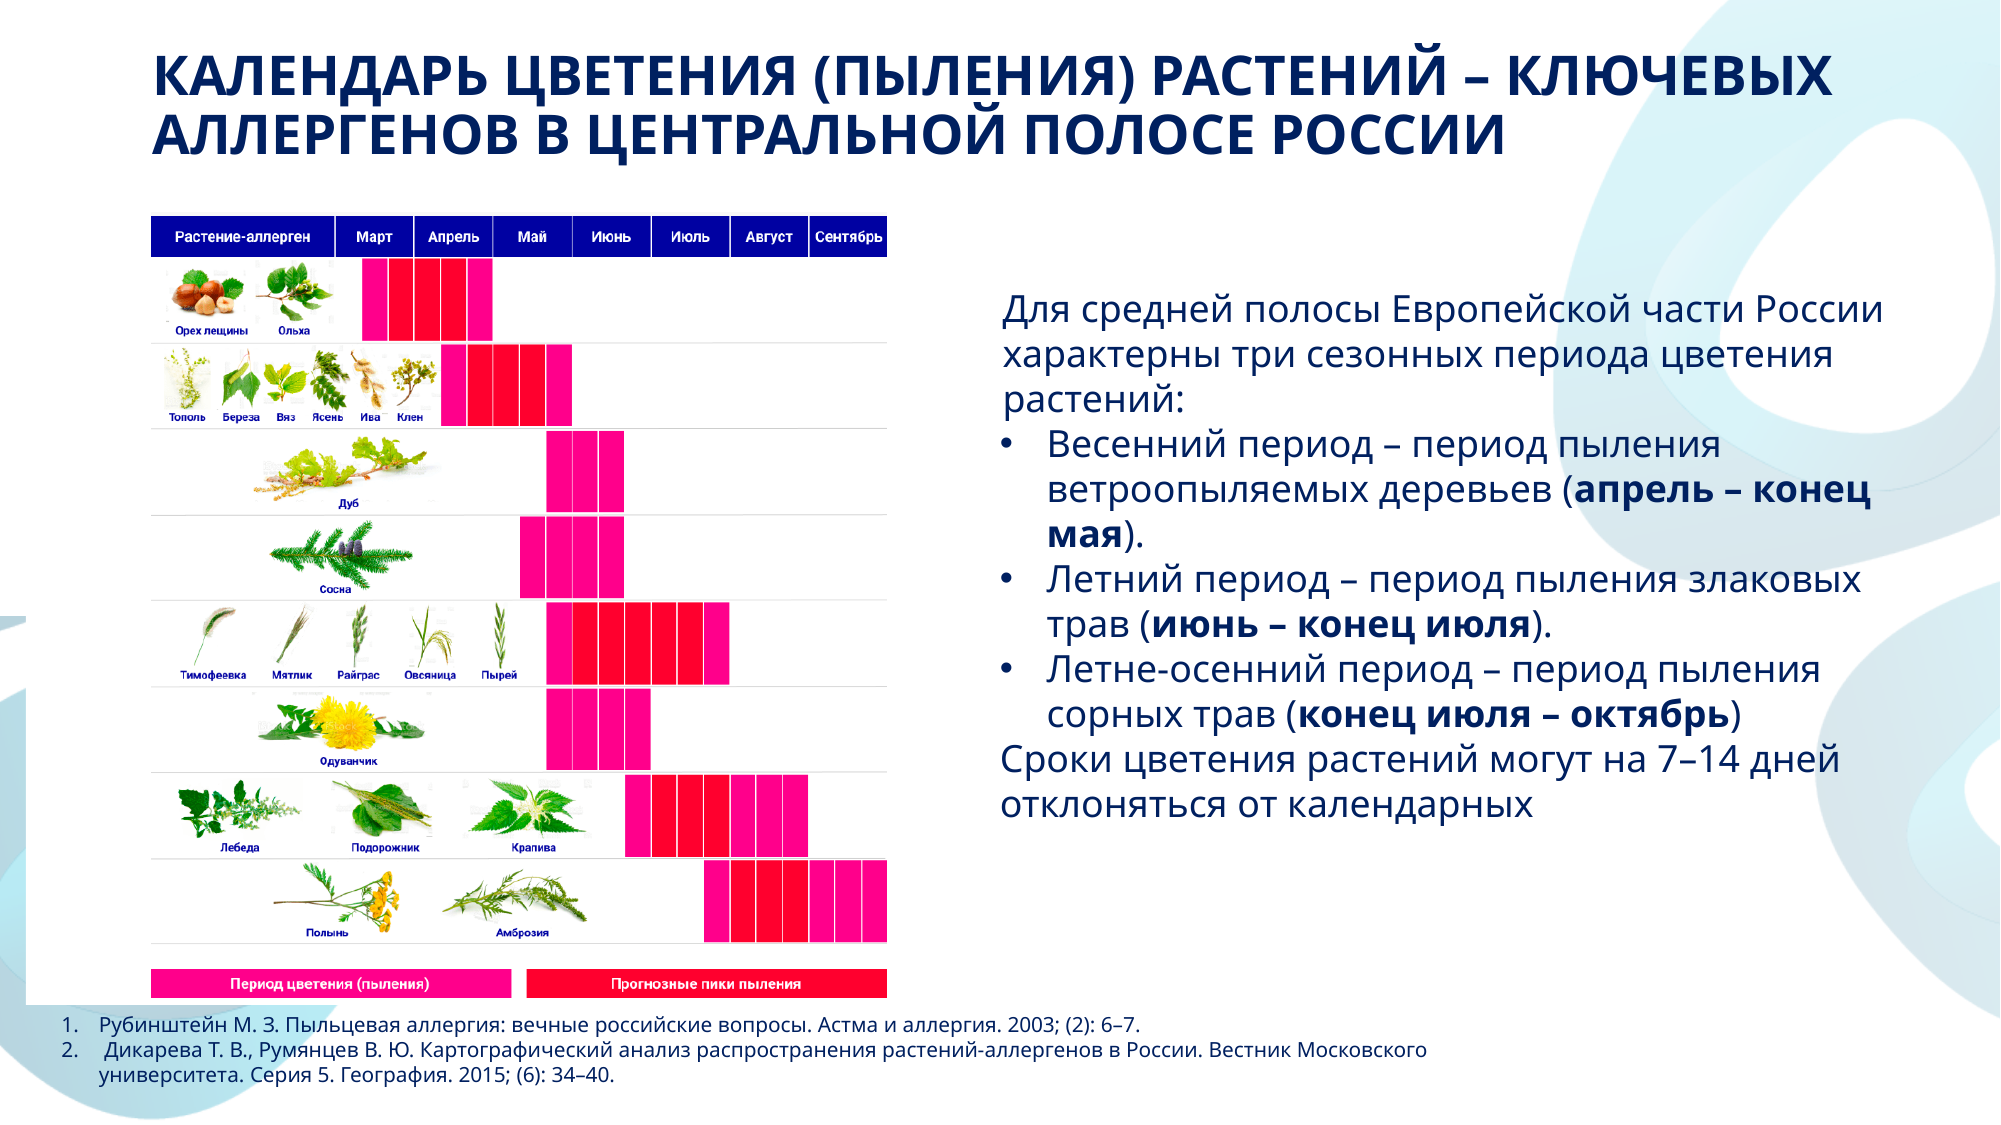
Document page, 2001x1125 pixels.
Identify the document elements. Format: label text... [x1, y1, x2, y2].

picture [0, 212, 907, 1125]
text_box Для средней полосы Европейской части России характерны три сезонных периода цветения растений: Весенний период – период пыления ветроопыляемых деревьев (апрель – конец мая). Летний период – период пыления злаковых трав (июнь – конец июля). Летне-осенний период – период пыления сорных трав (конец июля – октябрь) Сроки цветения растений могут на 7–14 дней отклоняться от календарных [929, 277, 1914, 877]
picture [1527, 0, 2000, 1043]
title КАЛЕНДАРЬ ЦВЕТЕНИЯ (ПЫЛЕНИЯ) РАСТЕНИЙ – КЛЮЧЕВЫХ АЛЛЕРГЕНОВ В ЦЕНТРАЛЬНОЙ ПОЛОСЕ РОССИИ [137, 38, 1863, 256]
text_box Рубинштейн М. З. Пыльцевая аллергия: вечные российские вопросы. Астма и аллергия. 2003; (2): 6–7. Дикарева Т. В., Румянцев В. Ю. Картографический анализ распространения растений-аллергенов в России. Вестник Московского университета. Серия 5. География. 2015; (6): 34–40. [46, 1004, 1578, 1094]
